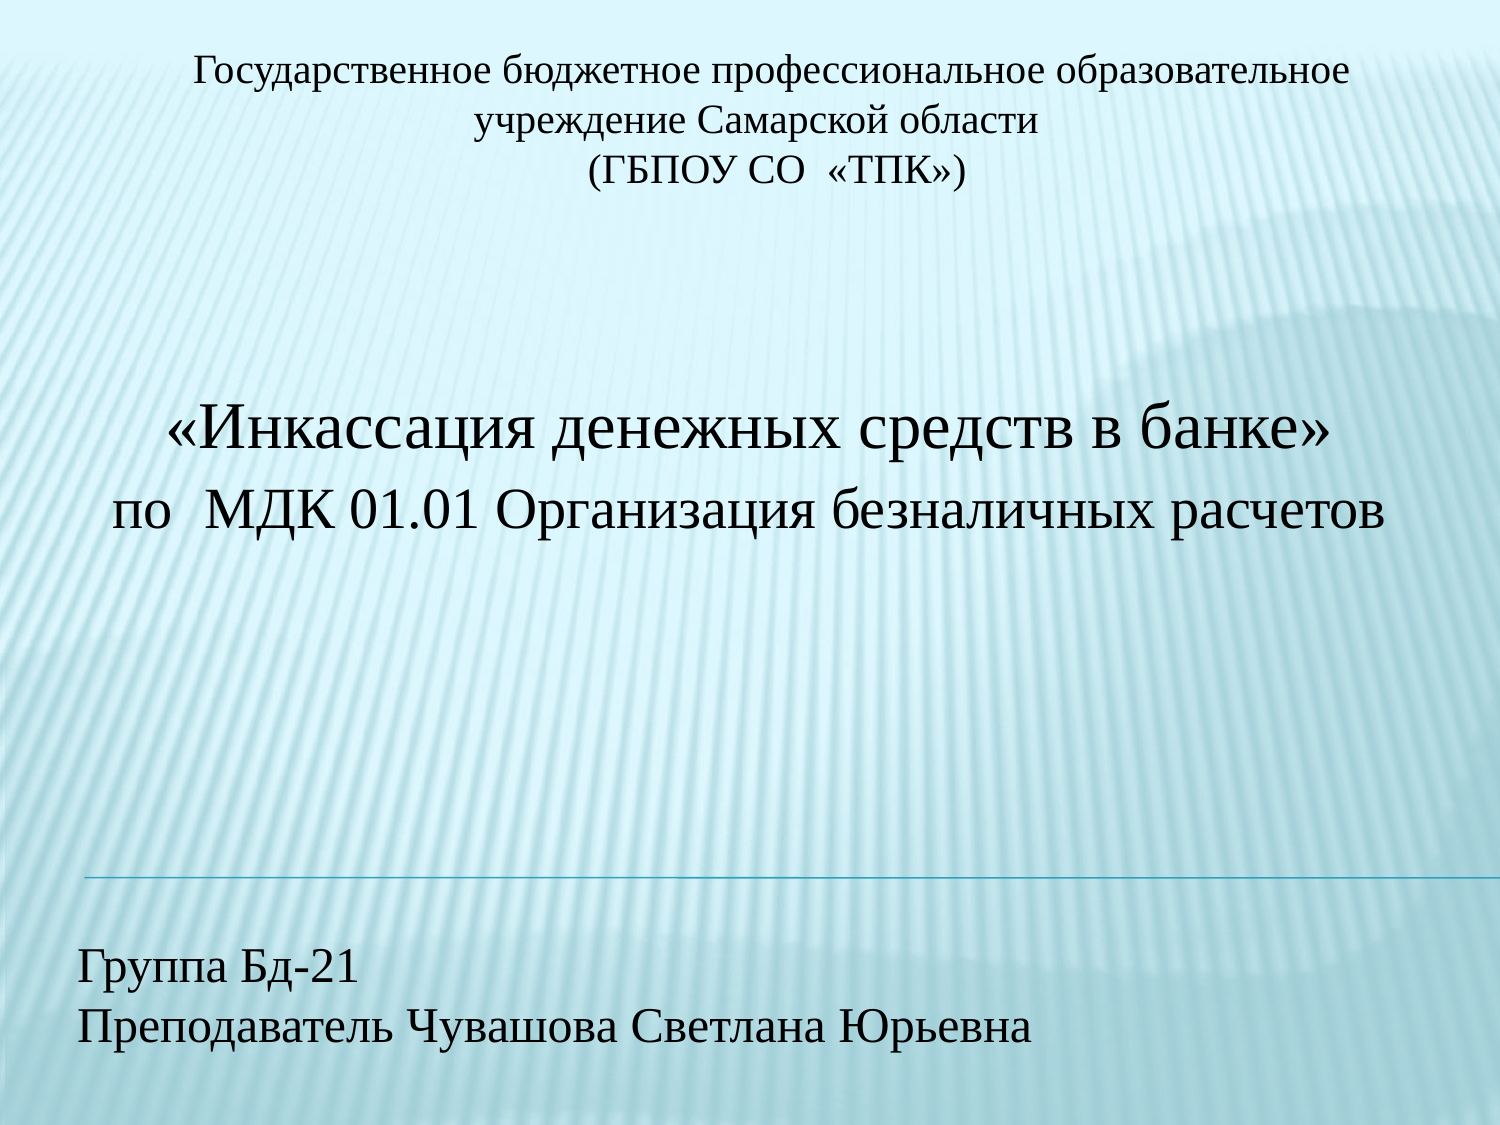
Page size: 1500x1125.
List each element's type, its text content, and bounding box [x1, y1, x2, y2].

text_box Государственное бюджетное профессиональное образовательное учреждение Самарской области (ГБПОУ СО «ТПК») [65, 34, 1479, 199]
text_box «Инкассация денежных средств в банке» по МДК 01.01 Организация безналичных расчетов [0, 374, 1500, 550]
text_box Группа Бд-21 Преподаватель Чувашова Светлана Юрьевна [62, 924, 1113, 1060]
